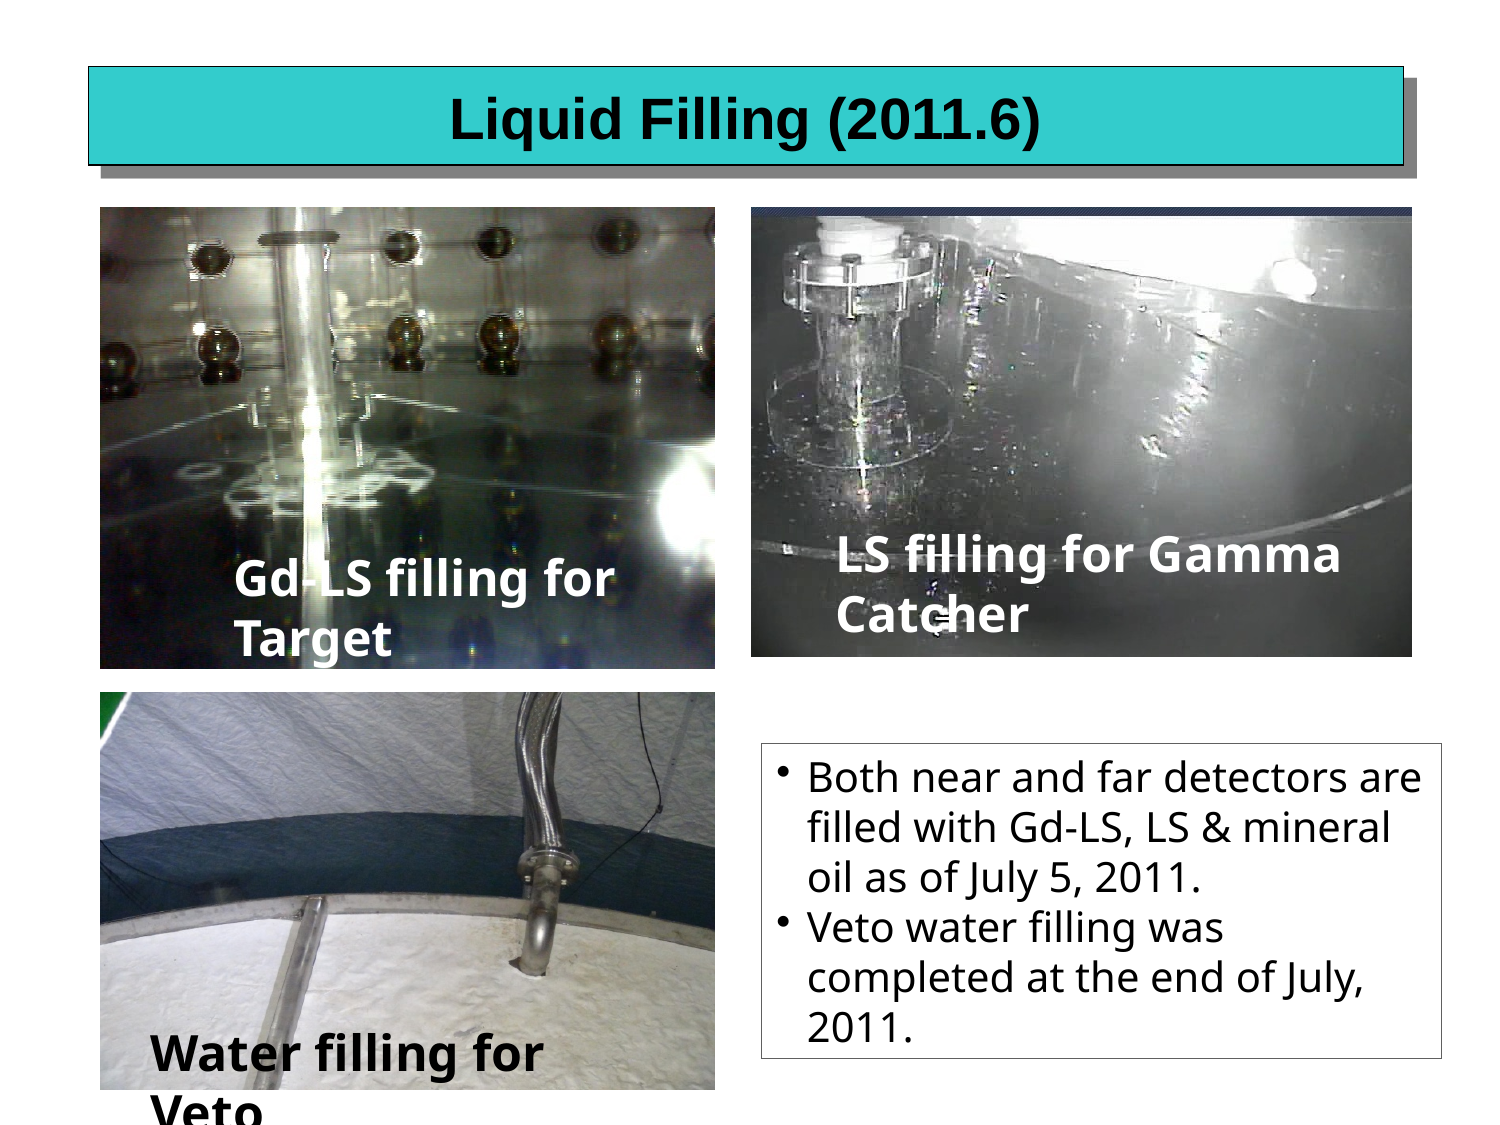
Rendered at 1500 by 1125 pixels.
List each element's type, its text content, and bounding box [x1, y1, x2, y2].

picture [100, 692, 715, 1090]
text_box Both near and far detectors are filled with Gd-LS, LS & mineral oil as of July 5, 2011. Veto water filling was completed at the end of July, 2011. [761, 743, 1442, 1059]
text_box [100, 207, 715, 676]
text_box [751, 207, 1412, 658]
text_box Liquid Filling (2011.6) [88, 66, 1404, 166]
text_box Water filling for Veto [135, 1099, 644, 1125]
